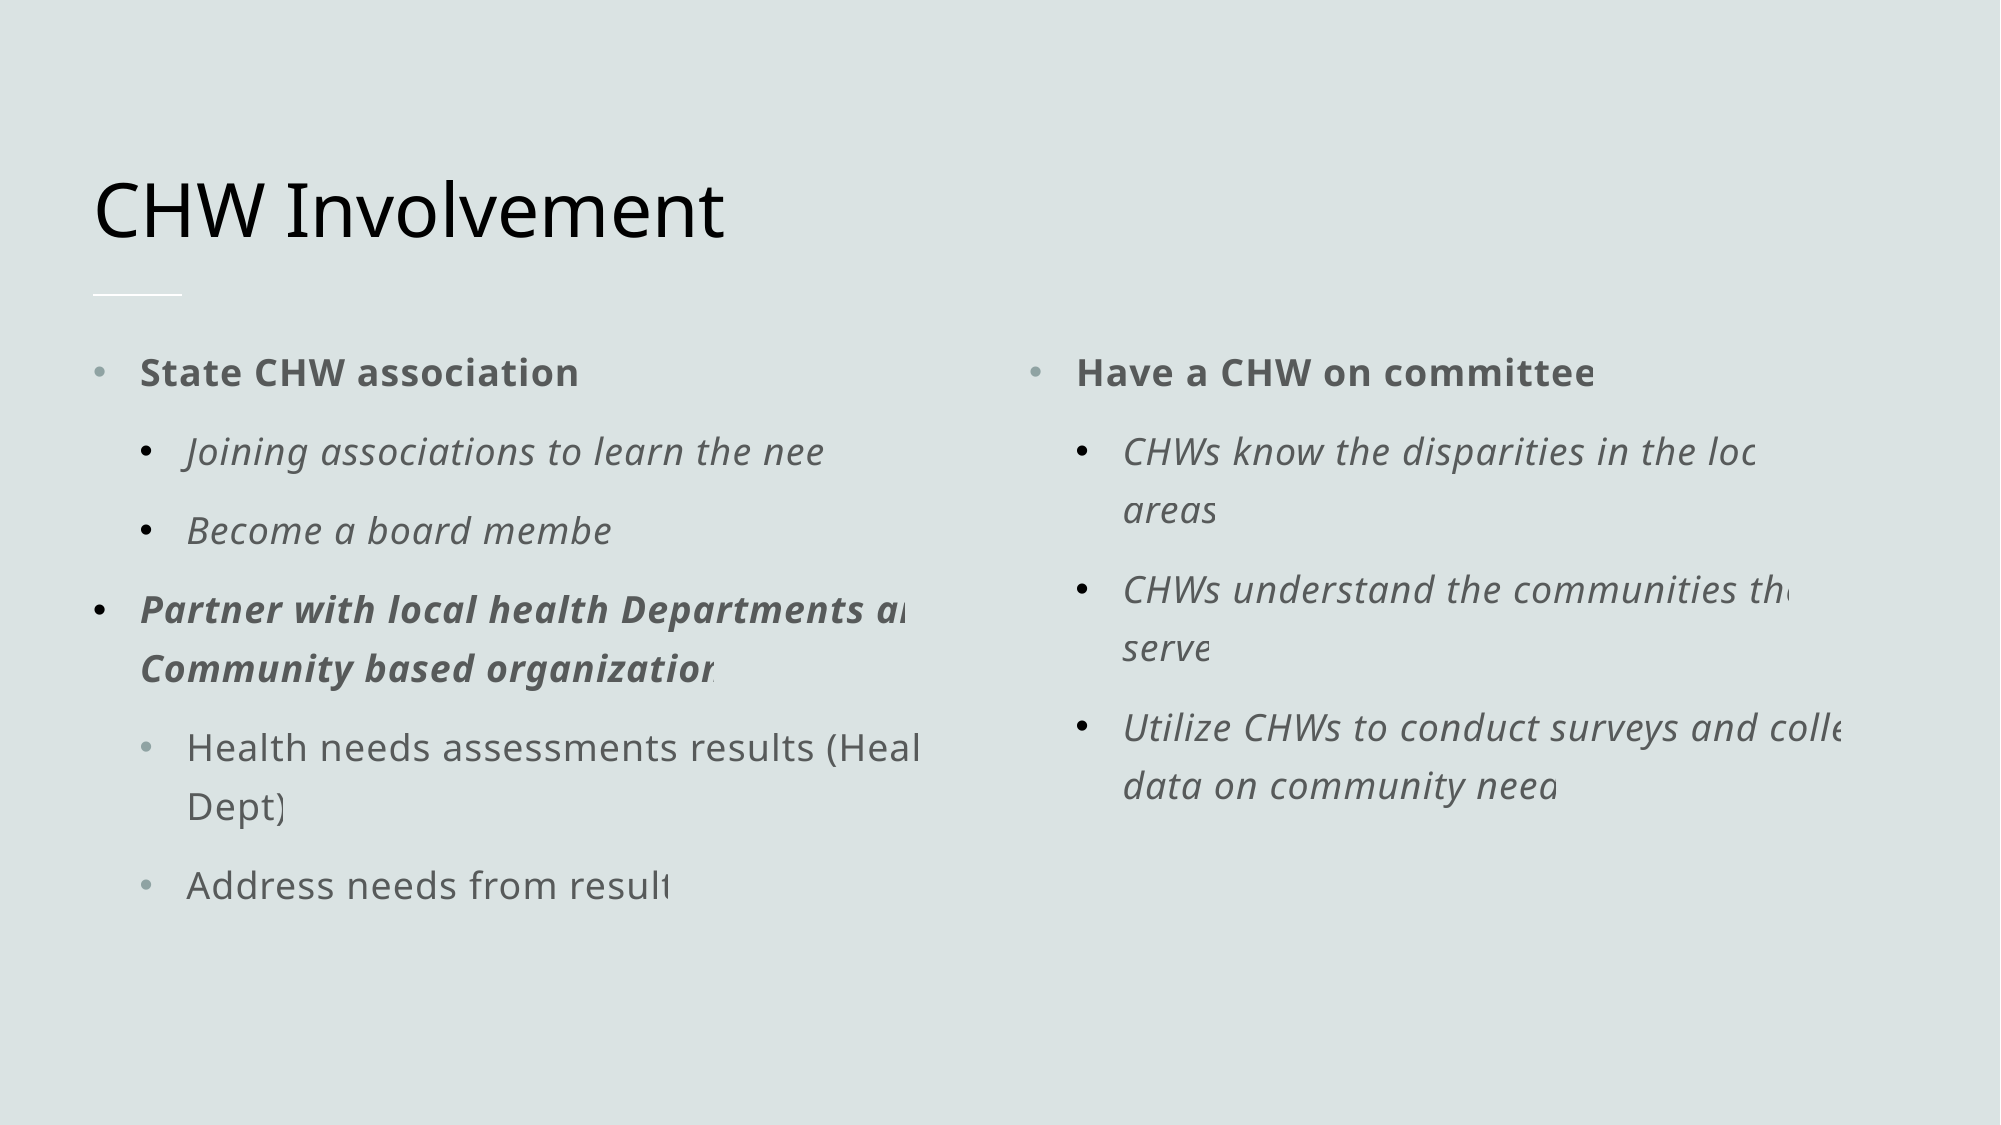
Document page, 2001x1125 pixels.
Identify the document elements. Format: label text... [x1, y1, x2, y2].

list State CHW associations Joining associations to learn the needs Become a board member Partner with local health Departments and Community based organizations Health needs assessments results (Health Dept) Address needs from results [93, 327, 979, 1022]
title CHW Involvement [93, 65, 1915, 260]
list Have a CHW on committees CHWs know the disparities in the local areas CHWs understand the communities they serve Utilize CHWs to conduct surveys and collect data on community needs [1029, 327, 1915, 1022]
